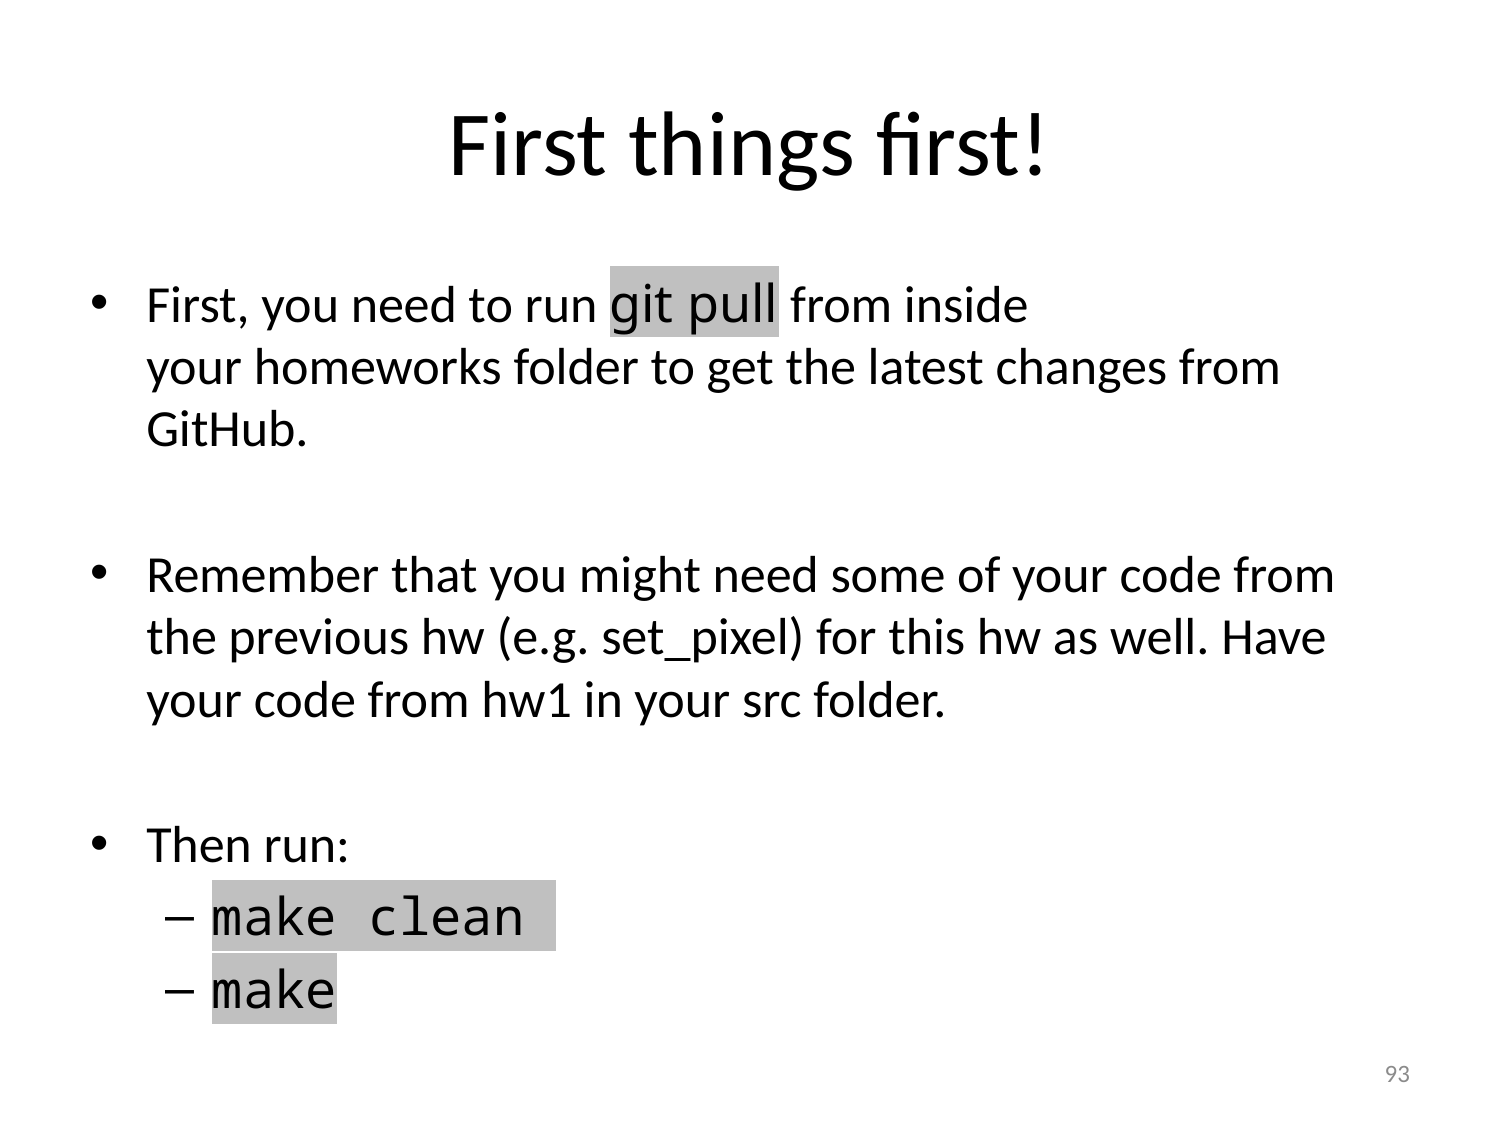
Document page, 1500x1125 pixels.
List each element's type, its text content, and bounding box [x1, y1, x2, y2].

list First, you need to run git pull from inside your homeworks folder to get the latest changes from GitHub. Remember that you might need some of your code from the previous hw (e.g. set_pixel) for this hw as well. Have your code from hw1 in your src folder. Then run: make clean make [75, 262, 1425, 1075]
title First things first! [75, 45, 1425, 233]
slide_number 93 [1074, 1042, 1425, 1103]
